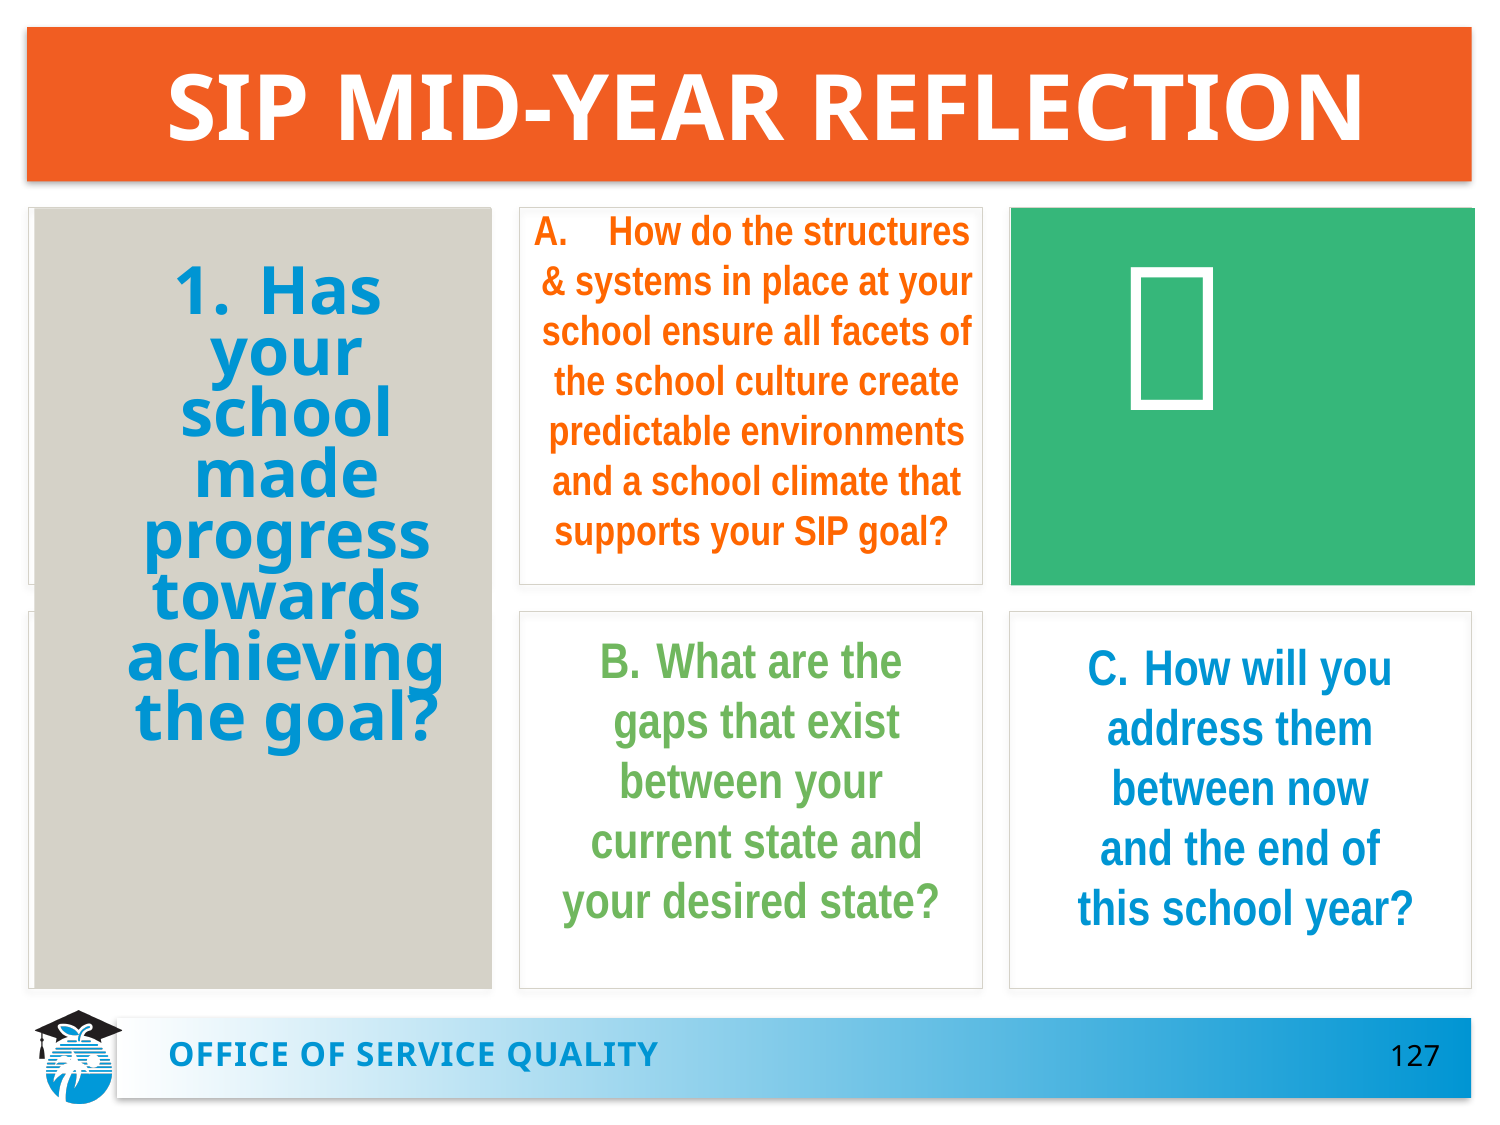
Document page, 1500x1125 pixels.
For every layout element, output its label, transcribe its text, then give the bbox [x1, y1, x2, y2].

text_box SIP MID-YEAR REFLECTION [151, 41, 1433, 167]
text_box How will you address them between now and the end of this school year? [1022, 628, 1470, 943]
slide_number 127 [1104, 1029, 1455, 1090]
list Has your school made progress towards achieving the goal? [34, 208, 492, 989]
list  [1011, 208, 1475, 586]
list OFFICE OF SERVICE QUALITY [168, 1046, 857, 1095]
text_box What are the gaps that exist between your current state and your desired state? [534, 621, 980, 937]
text_box [522, 619, 962, 974]
text_box How do the structures & systems in place at your school ensure all facets of the school culture create predictable environments and a school climate that supports your SIP goal? [510, 196, 1004, 562]
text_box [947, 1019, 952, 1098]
